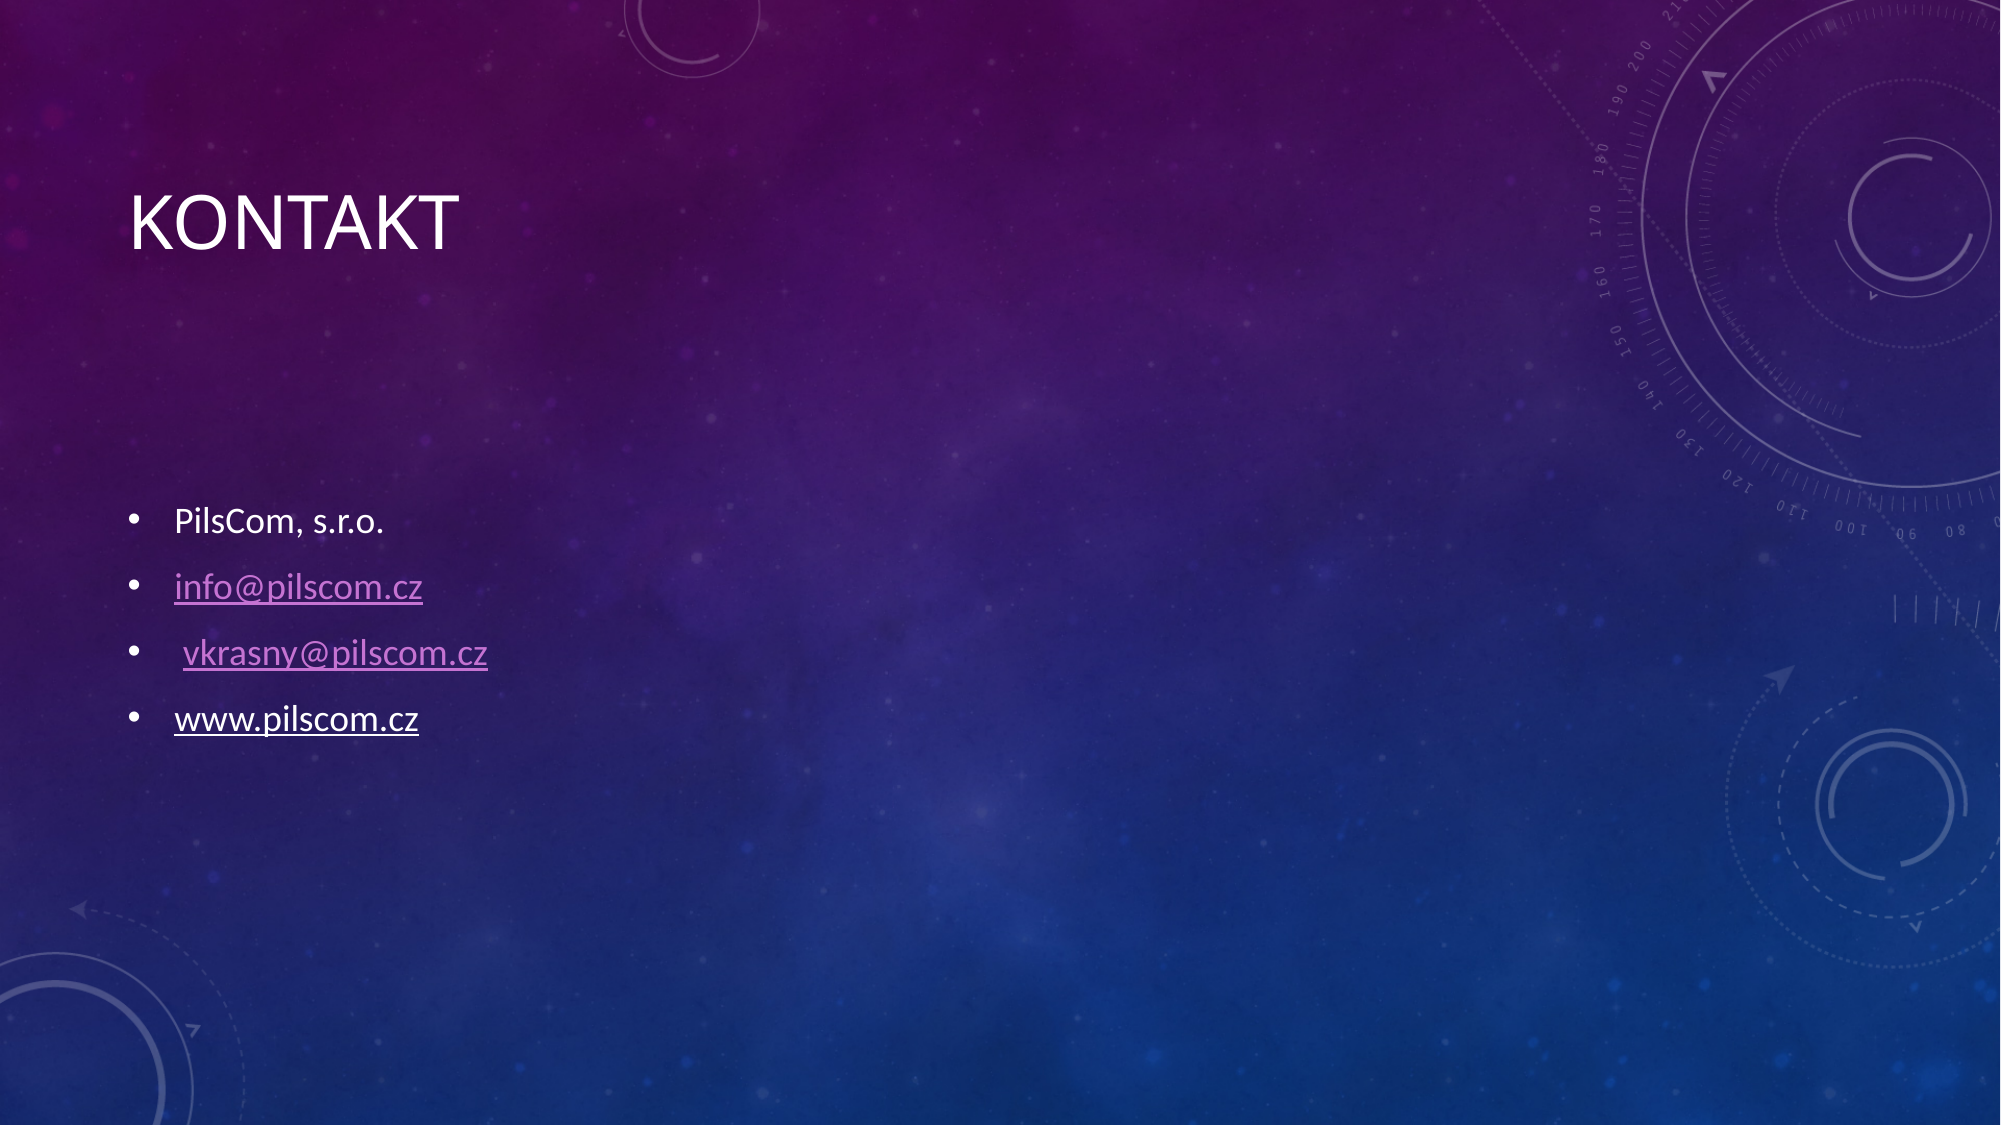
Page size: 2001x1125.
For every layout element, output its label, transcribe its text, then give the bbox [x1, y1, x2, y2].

list PilsCom, s.r.o. info@pilscom.cz vkrasny@pilscom.cz www.pilscom.cz [112, 351, 1775, 950]
picture [0, 0, 2001, 1125]
title Kontakt [112, 99, 1775, 339]
